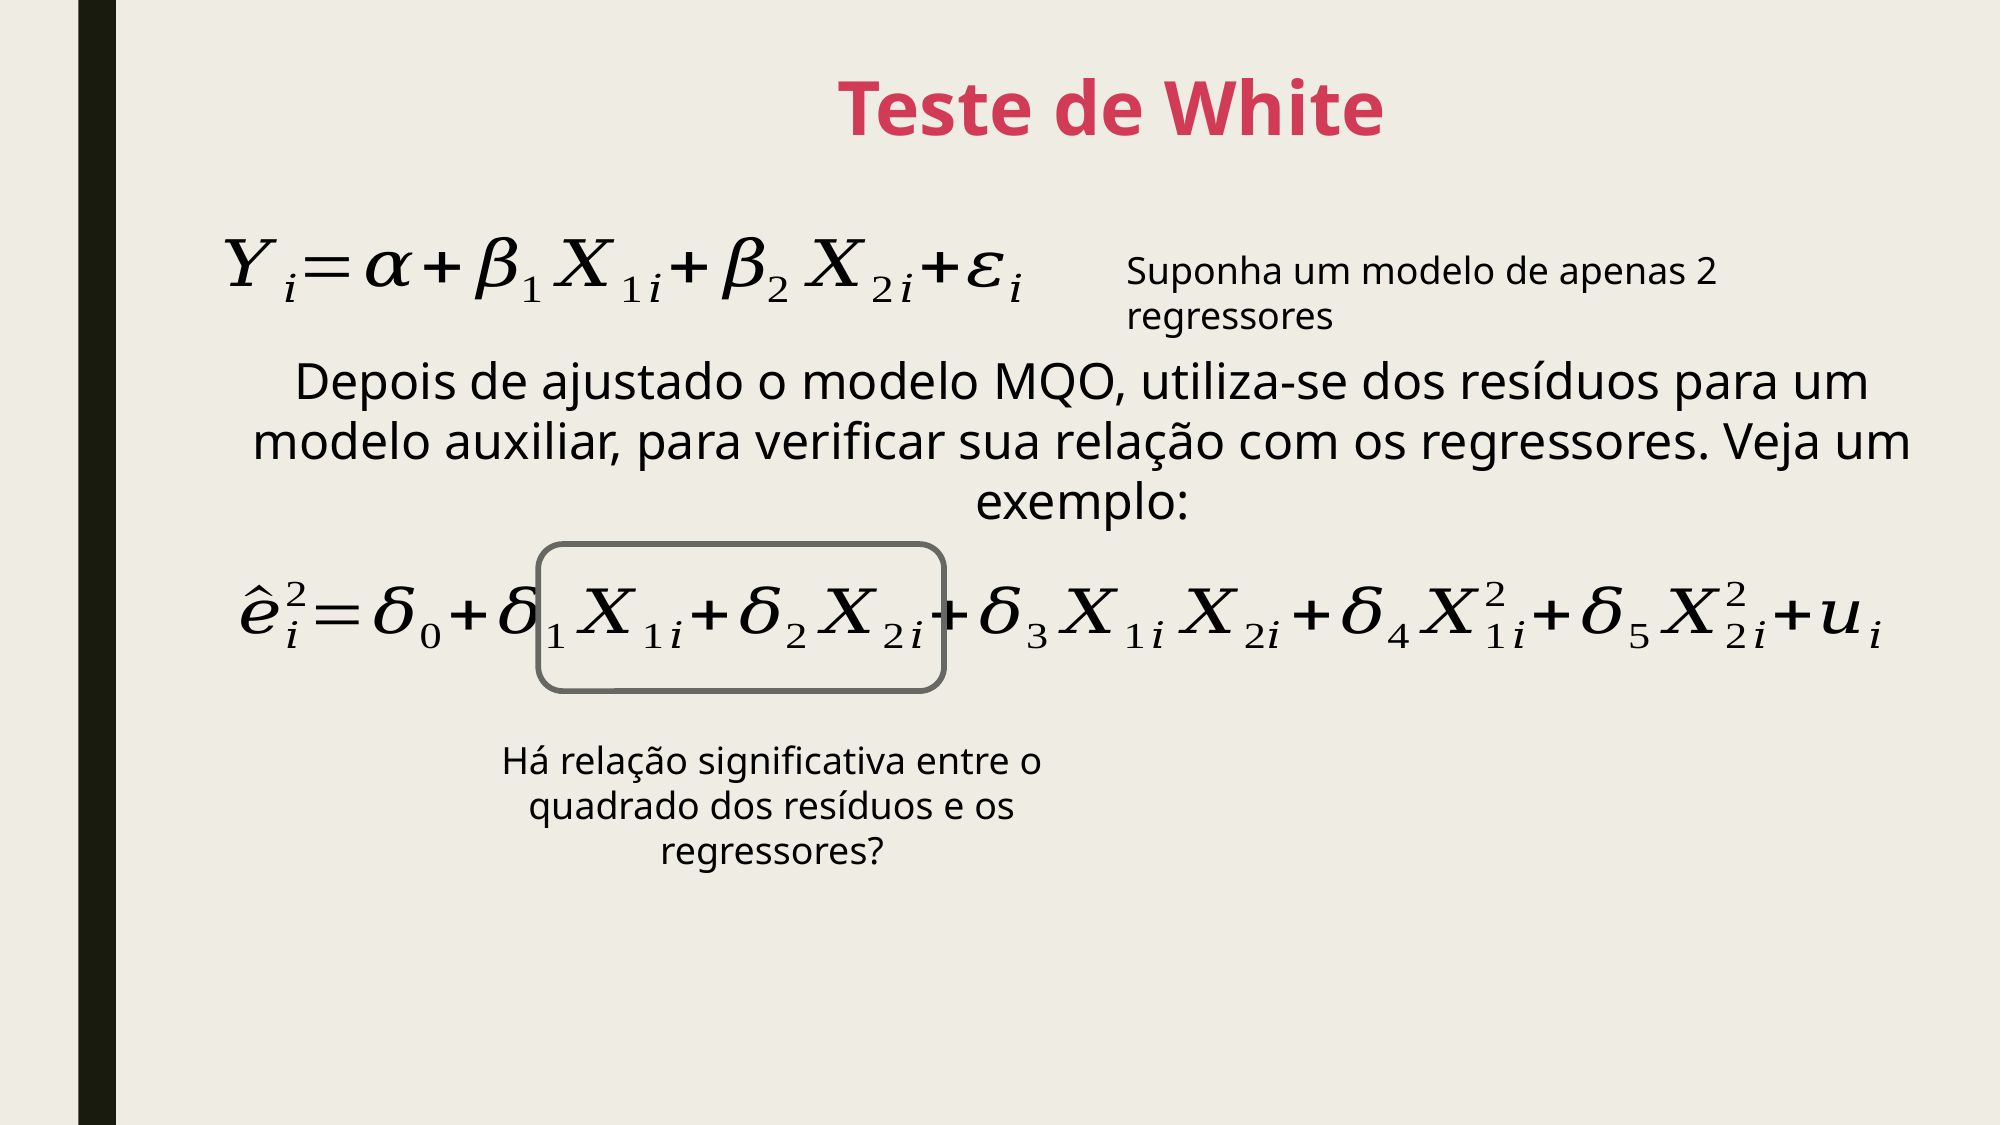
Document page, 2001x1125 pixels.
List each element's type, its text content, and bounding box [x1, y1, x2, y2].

text_box Suponha um modelo de apenas 2 regressores [1111, 239, 1883, 341]
text_box Há relação significativa entre o quadrado dos resíduos e os regressores? [473, 729, 1071, 880]
text_box Teste de White [623, 52, 1600, 158]
text_box [535, 541, 947, 694]
text_box Depois de ajustado o modelo MQO, utiliza-se dos resíduos para um modelo auxiliar, para verificar sua relação com os regressores. Veja um exemplo: [221, 341, 1945, 537]
